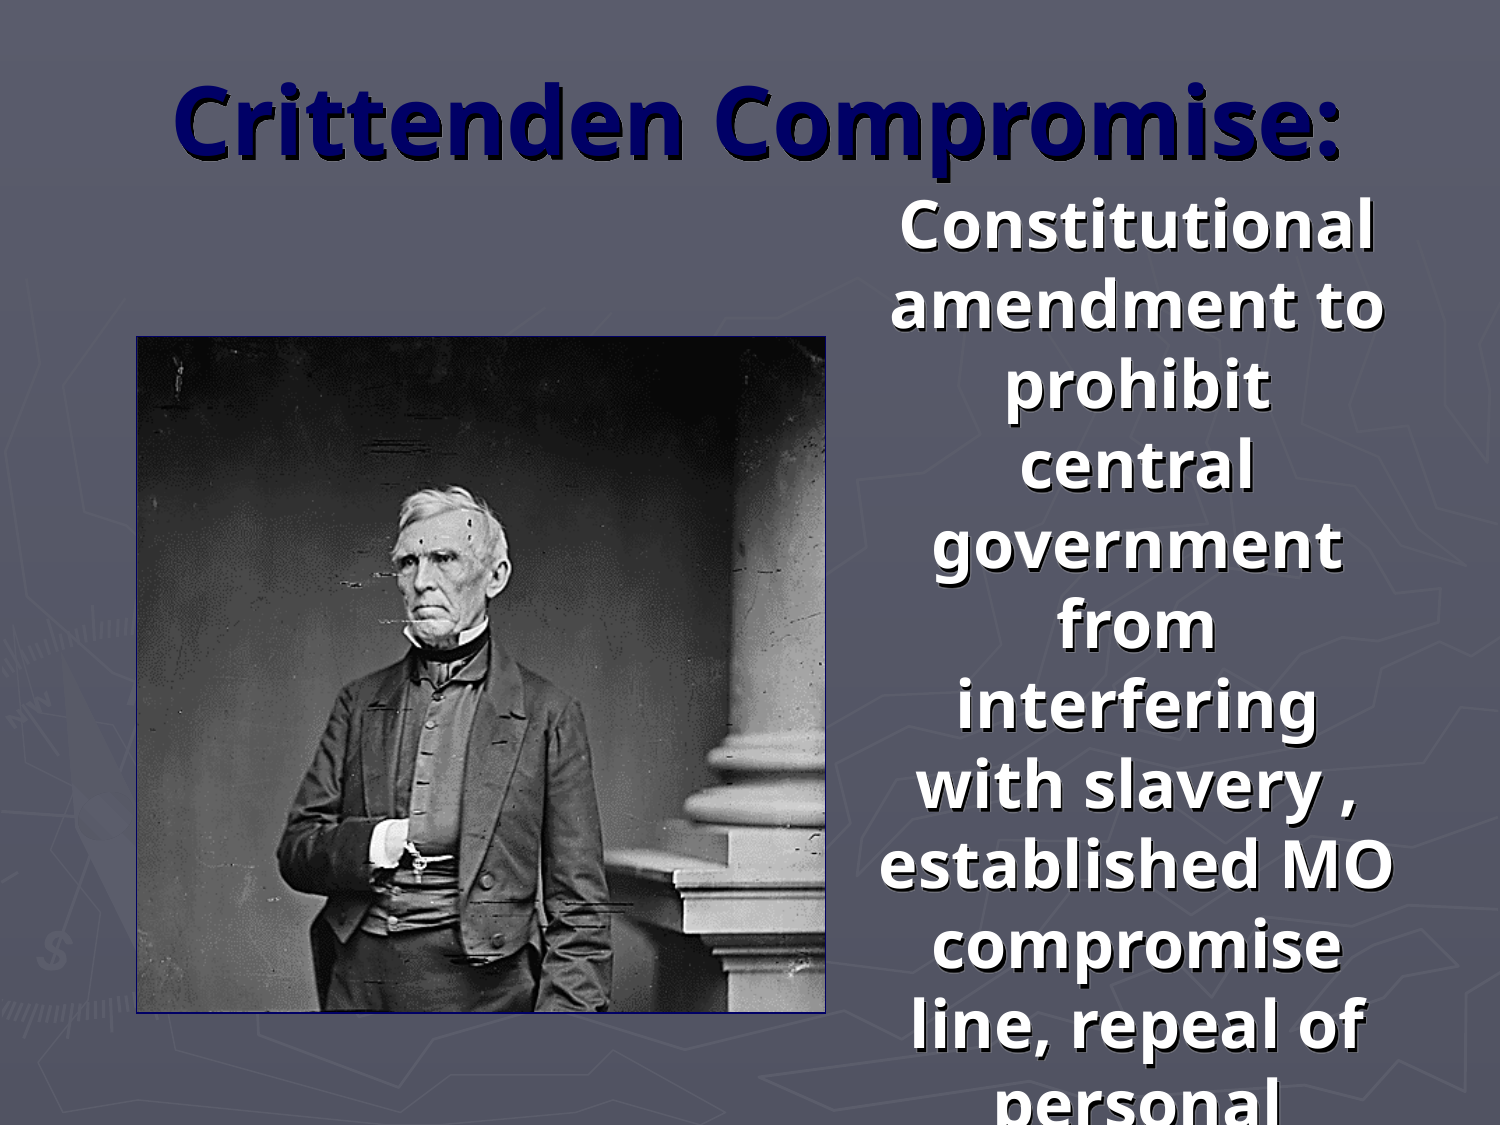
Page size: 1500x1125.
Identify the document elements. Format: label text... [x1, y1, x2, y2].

text_box Constitutional amendment to prohibit central government from interfering with slavery , established MO compromise line, repeal of personal liberty laws, expansion in Caribbean [862, 174, 1413, 1125]
text_box Crittenden Compromise: [149, 52, 1363, 183]
picture [137, 337, 826, 1013]
